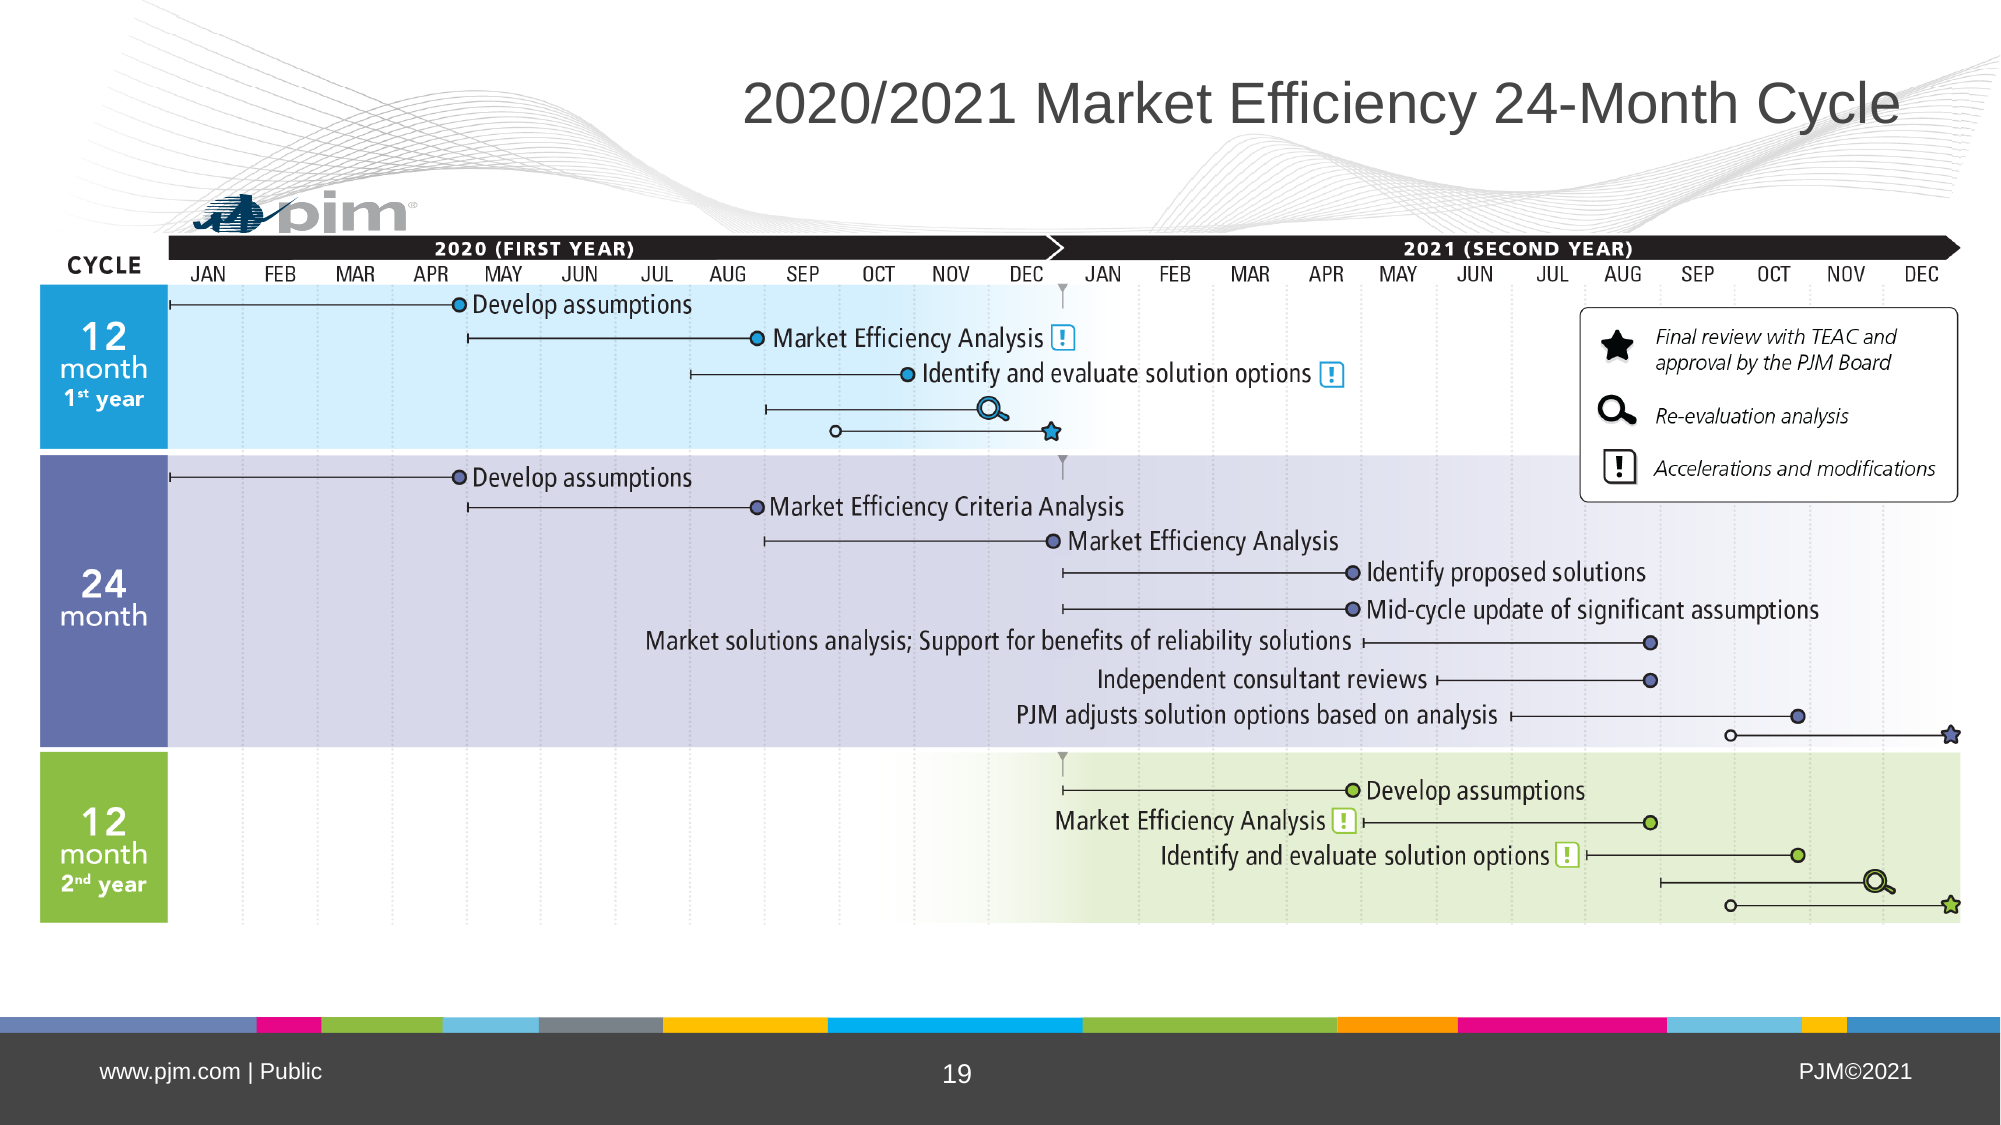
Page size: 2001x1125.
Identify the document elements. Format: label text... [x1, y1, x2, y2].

title 2020/2021 Market Efficiency 24-Month Cycle [123, 47, 1924, 153]
picture [39, 233, 1961, 926]
